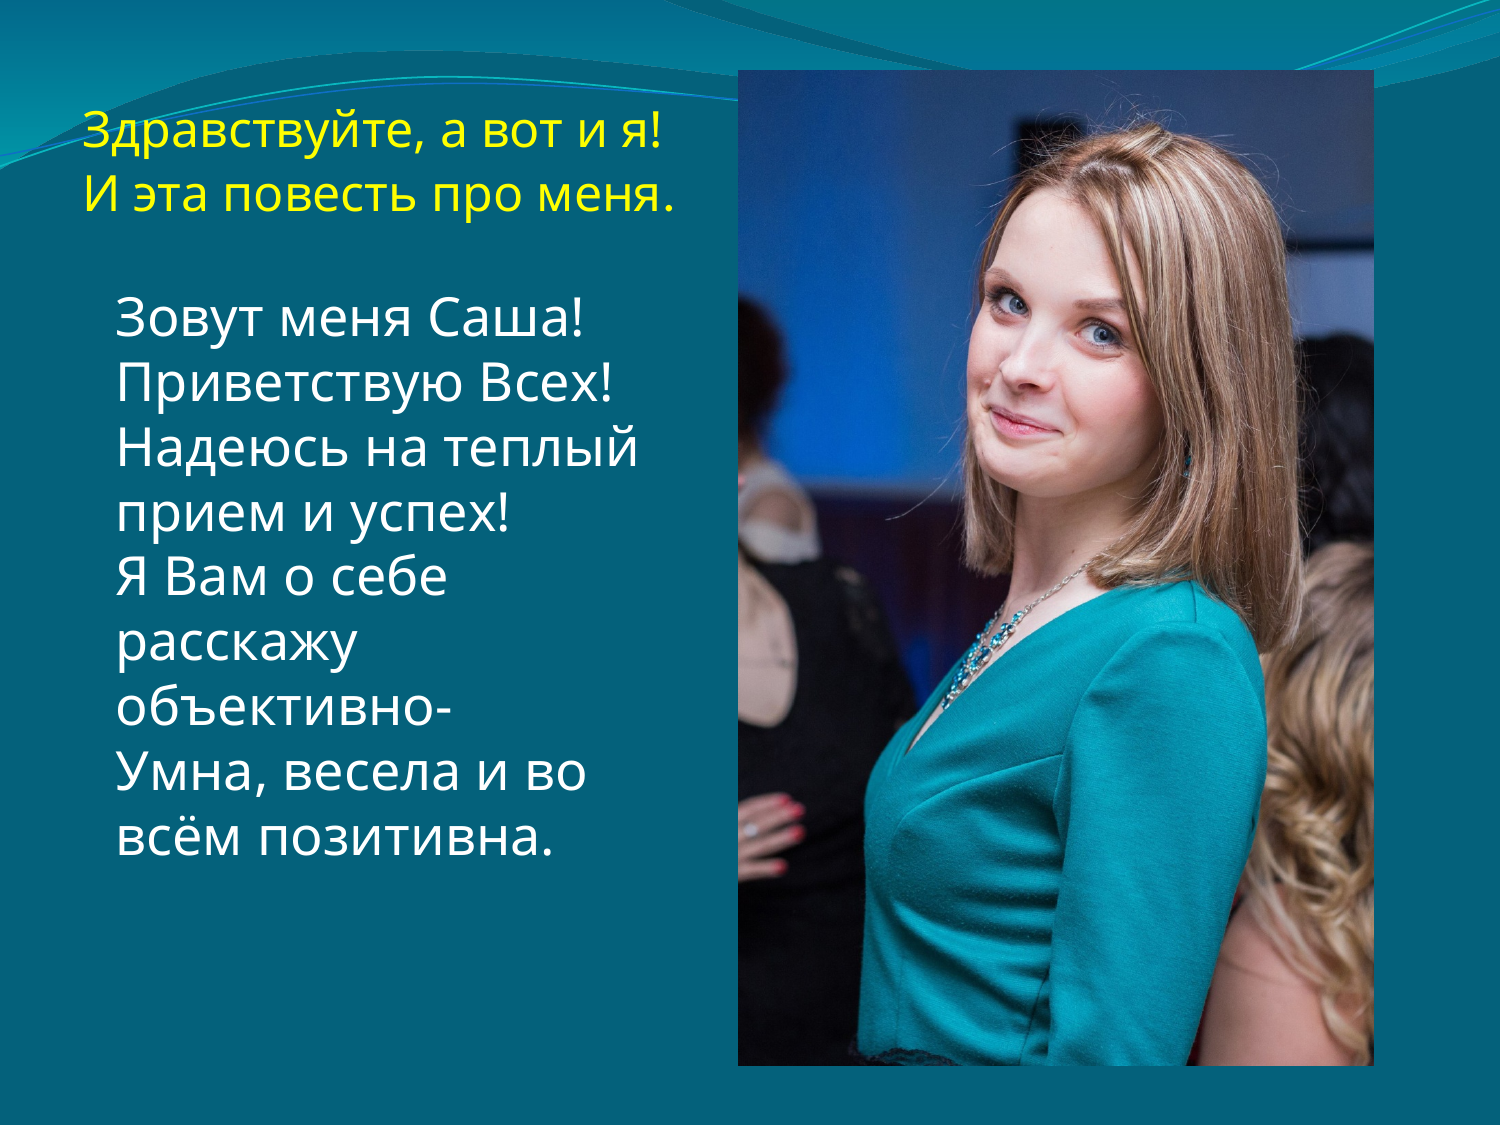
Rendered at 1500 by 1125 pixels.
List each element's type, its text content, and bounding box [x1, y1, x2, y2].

title Здравствуйте, а вот и я! И эта повесть про меня. [82, 35, 680, 223]
list Зовут меня Саша! Приветствую Всех! Надеюсь на теплый прием и успех! Я Вам о себе расскажу объективно- Умна, весела и во всём позитивна. [112, 275, 645, 1025]
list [737, 70, 1374, 1067]
